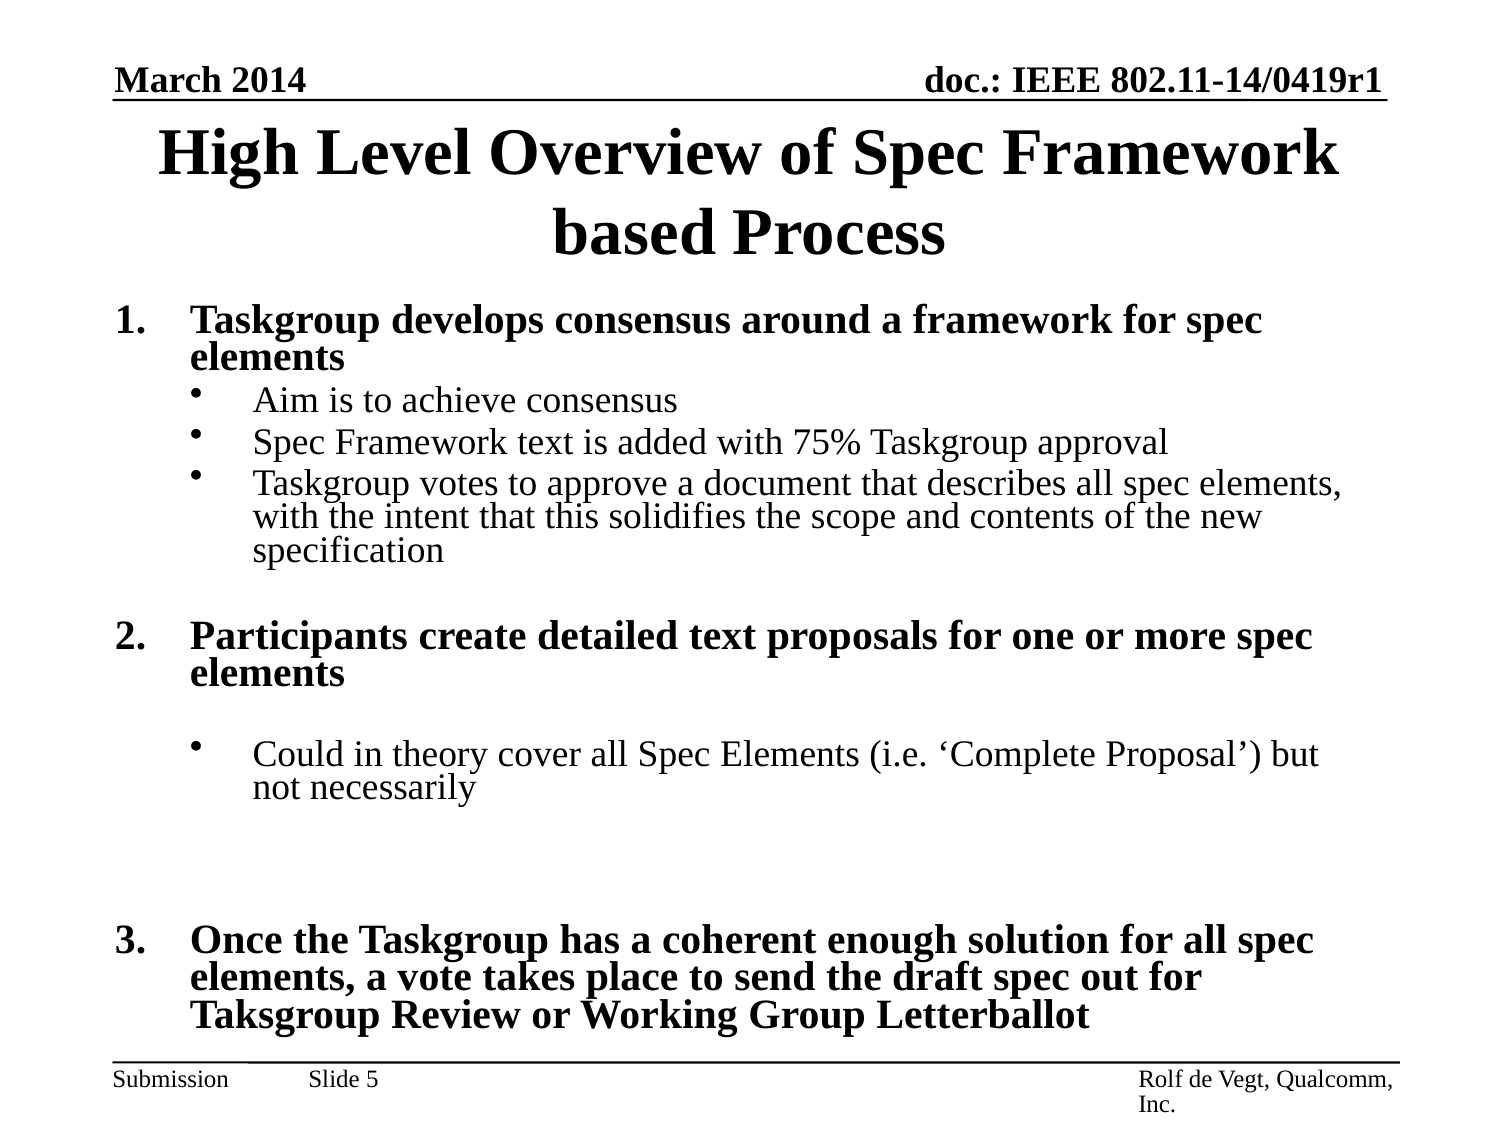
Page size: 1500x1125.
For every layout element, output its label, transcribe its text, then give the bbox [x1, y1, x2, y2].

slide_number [114, 54, 309, 101]
footer Rolf de Vegt, Qualcomm, Inc. [1138, 1061, 1402, 1093]
list Taskgroup develops consensus around a framework for spec elements Aim is to achieve consensus Spec Framework text is added with 75% Taskgroup approval Taskgroup votes to approve a document that describes all spec elements, with the intent that this solidifies the scope and contents of the new specification Participants create detailed text proposals for one or more spec elements Could in theory cover all Spec Elements (i.e. ‘Complete Proposal’) but not necessarily Once the Taskgroup has a coherent enough solution for all spec elements, a vote takes place to send the draft spec out for Taksgroup Review or Working Group Letterballot [99, 237, 1376, 913]
title High Level Overview of Spec Framework based Process [112, 99, 1388, 276]
slide_number Slide 5 [299, 1062, 388, 1093]
